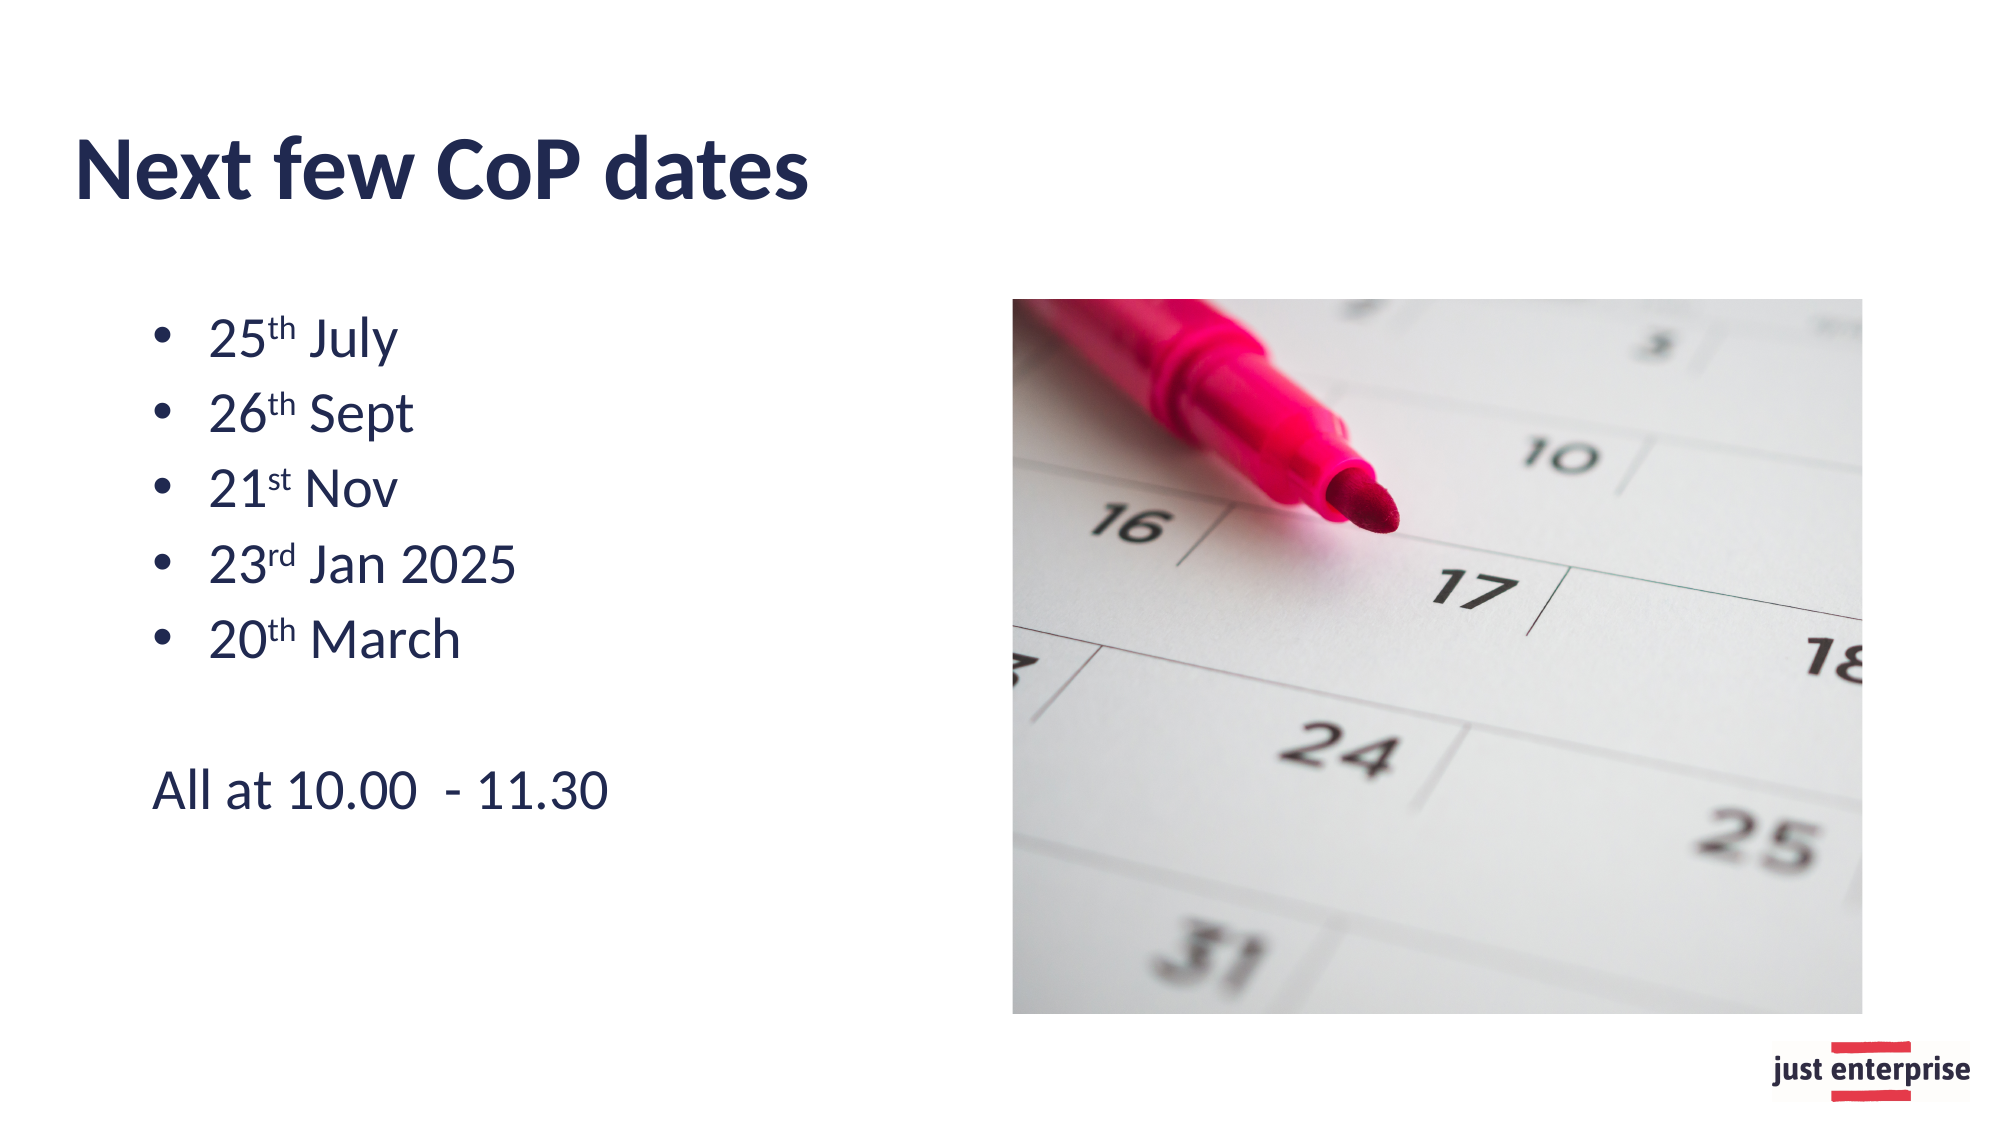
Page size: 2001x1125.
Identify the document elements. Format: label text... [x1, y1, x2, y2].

title Next few CoP dates [59, 60, 1785, 279]
list 25th July 26th Sept 21st Nov 23rd Jan 2025 20th March All at 10.00 - 11.30 [137, 299, 988, 1014]
picture [1012, 299, 1863, 1014]
picture [1772, 1041, 1970, 1102]
